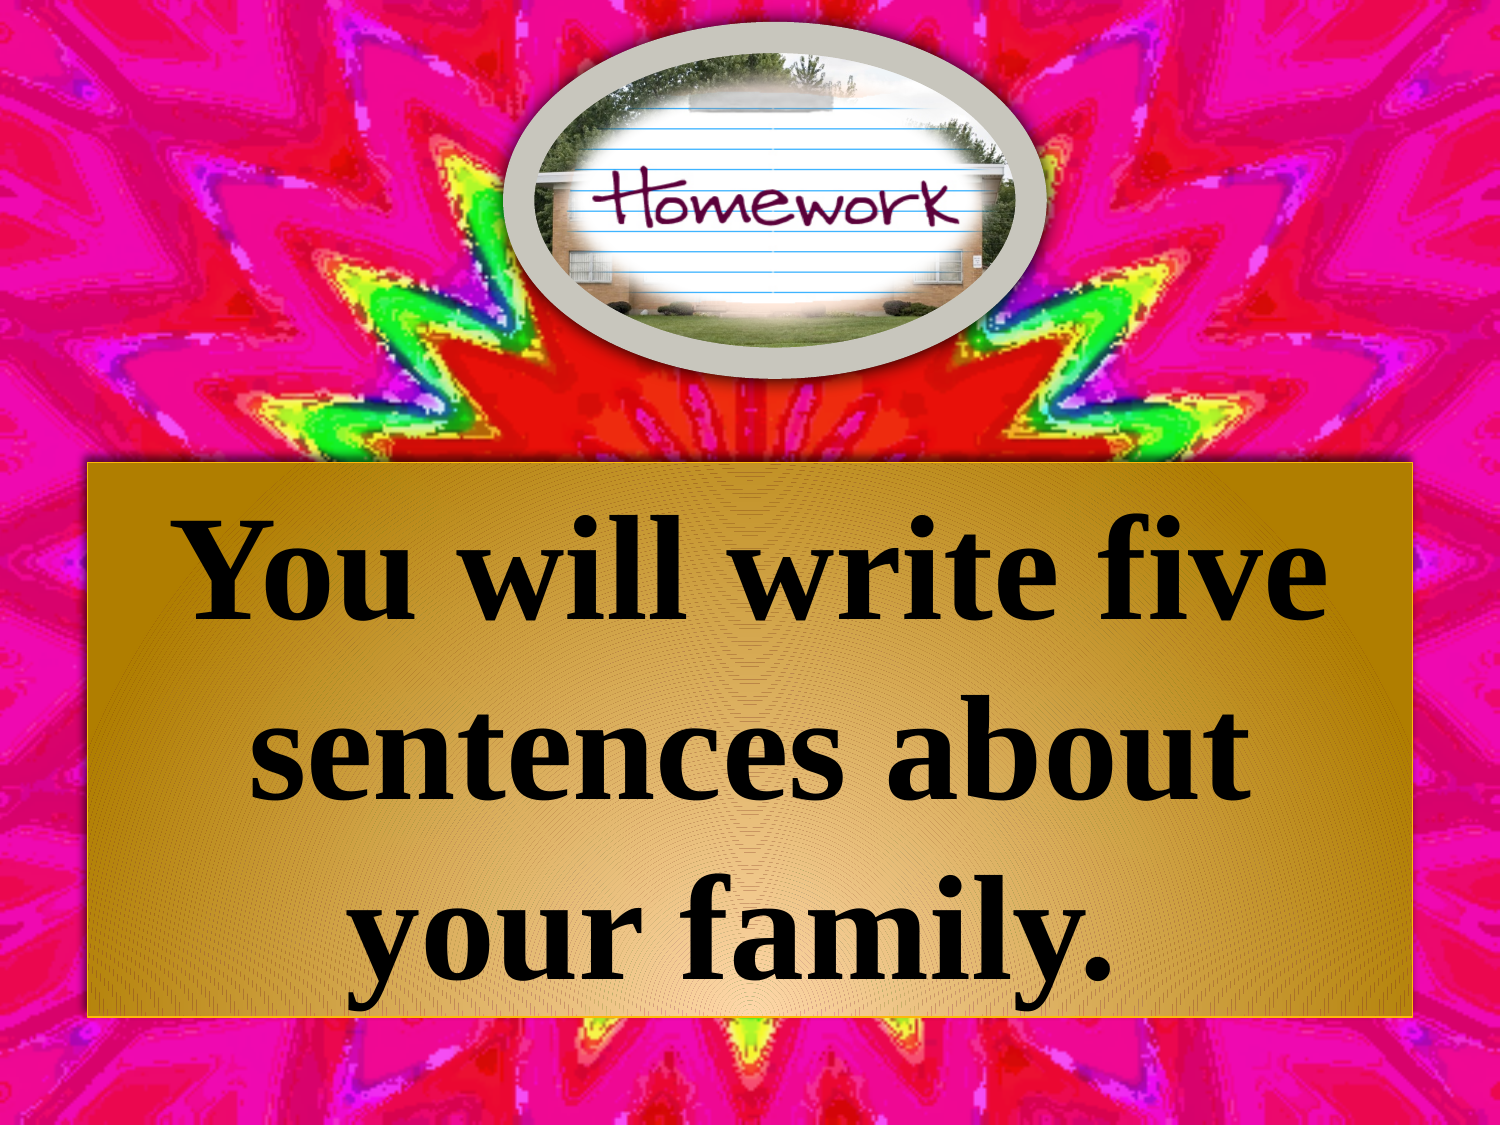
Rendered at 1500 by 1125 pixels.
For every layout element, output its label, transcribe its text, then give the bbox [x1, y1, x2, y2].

text_box You will write five sentences about your family. [87, 462, 1413, 1018]
picture [0, 0, 1500, 1125]
